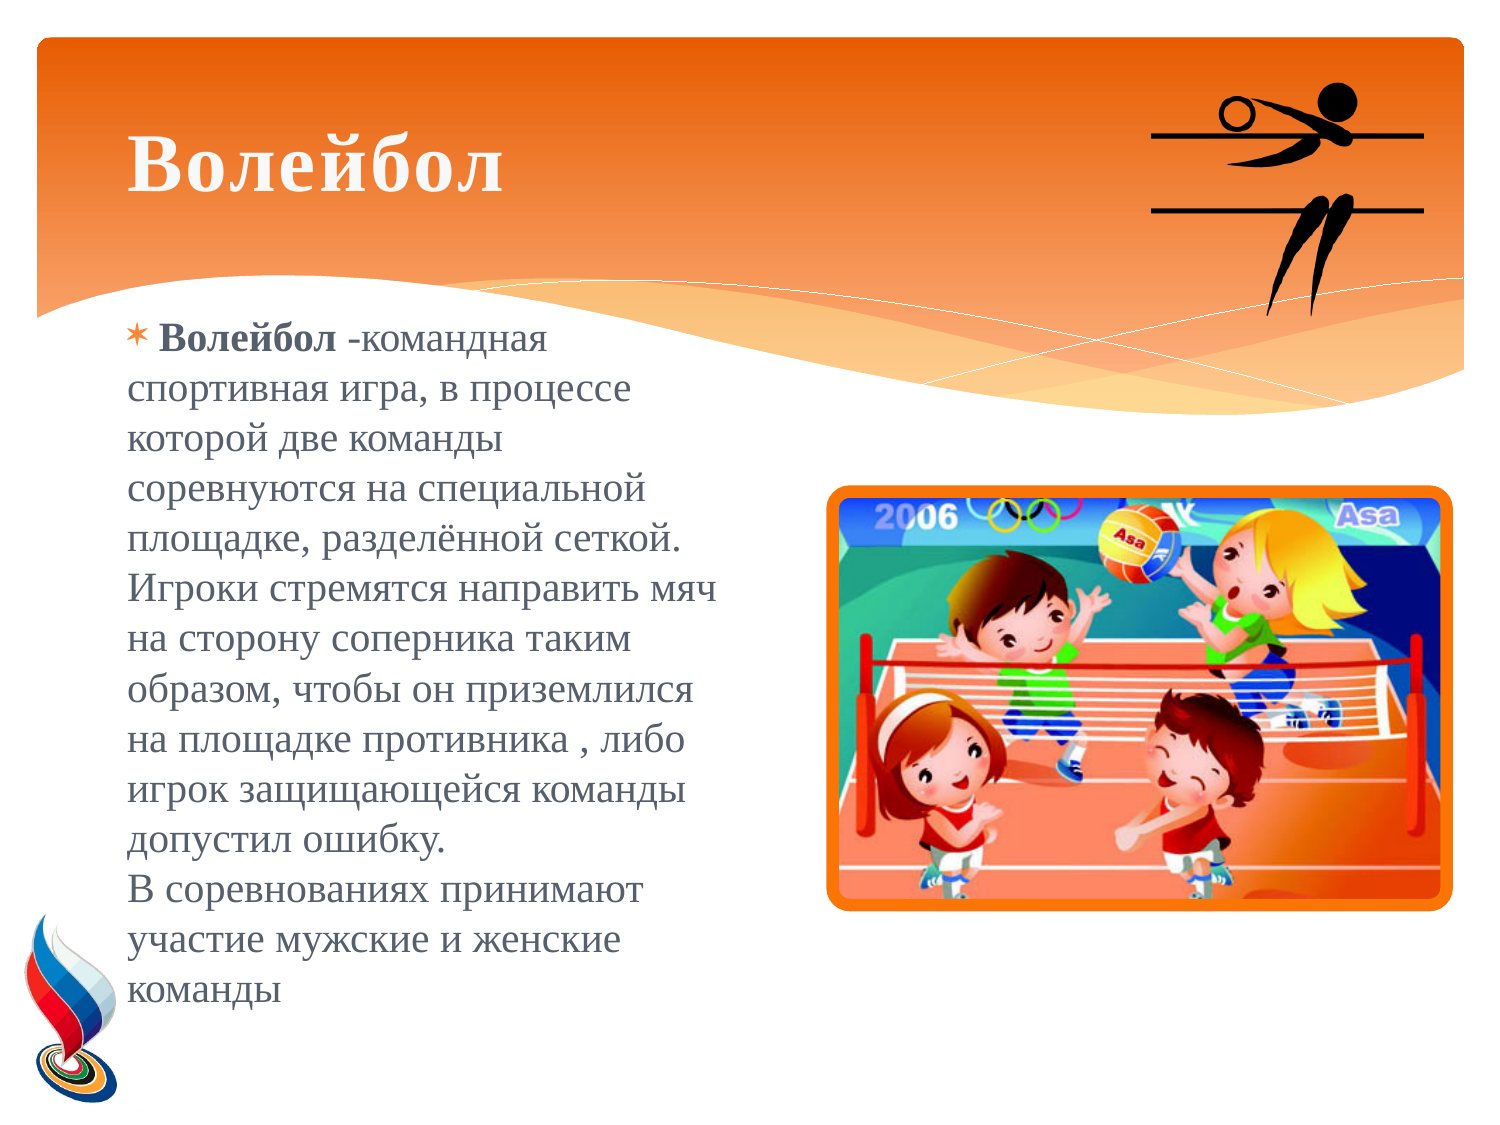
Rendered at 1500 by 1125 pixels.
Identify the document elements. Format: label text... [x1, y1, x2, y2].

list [832, 491, 1447, 906]
list Волейбол -командная спортивная игра, в процессе которой две команды соревнуются на специальной площадке, разделённой сеткой. Игроки стремятся направить мяч на сторону соперника таким образом, чтобы он приземлился на площадке противника , либо игрок защищающейся команды допустил ошибку. В соревнованиях принимают участие мужские и женские команды [112, 302, 740, 946]
title Волейбол [112, 55, 1425, 261]
picture [1151, 66, 1424, 333]
picture [0, 904, 145, 1112]
